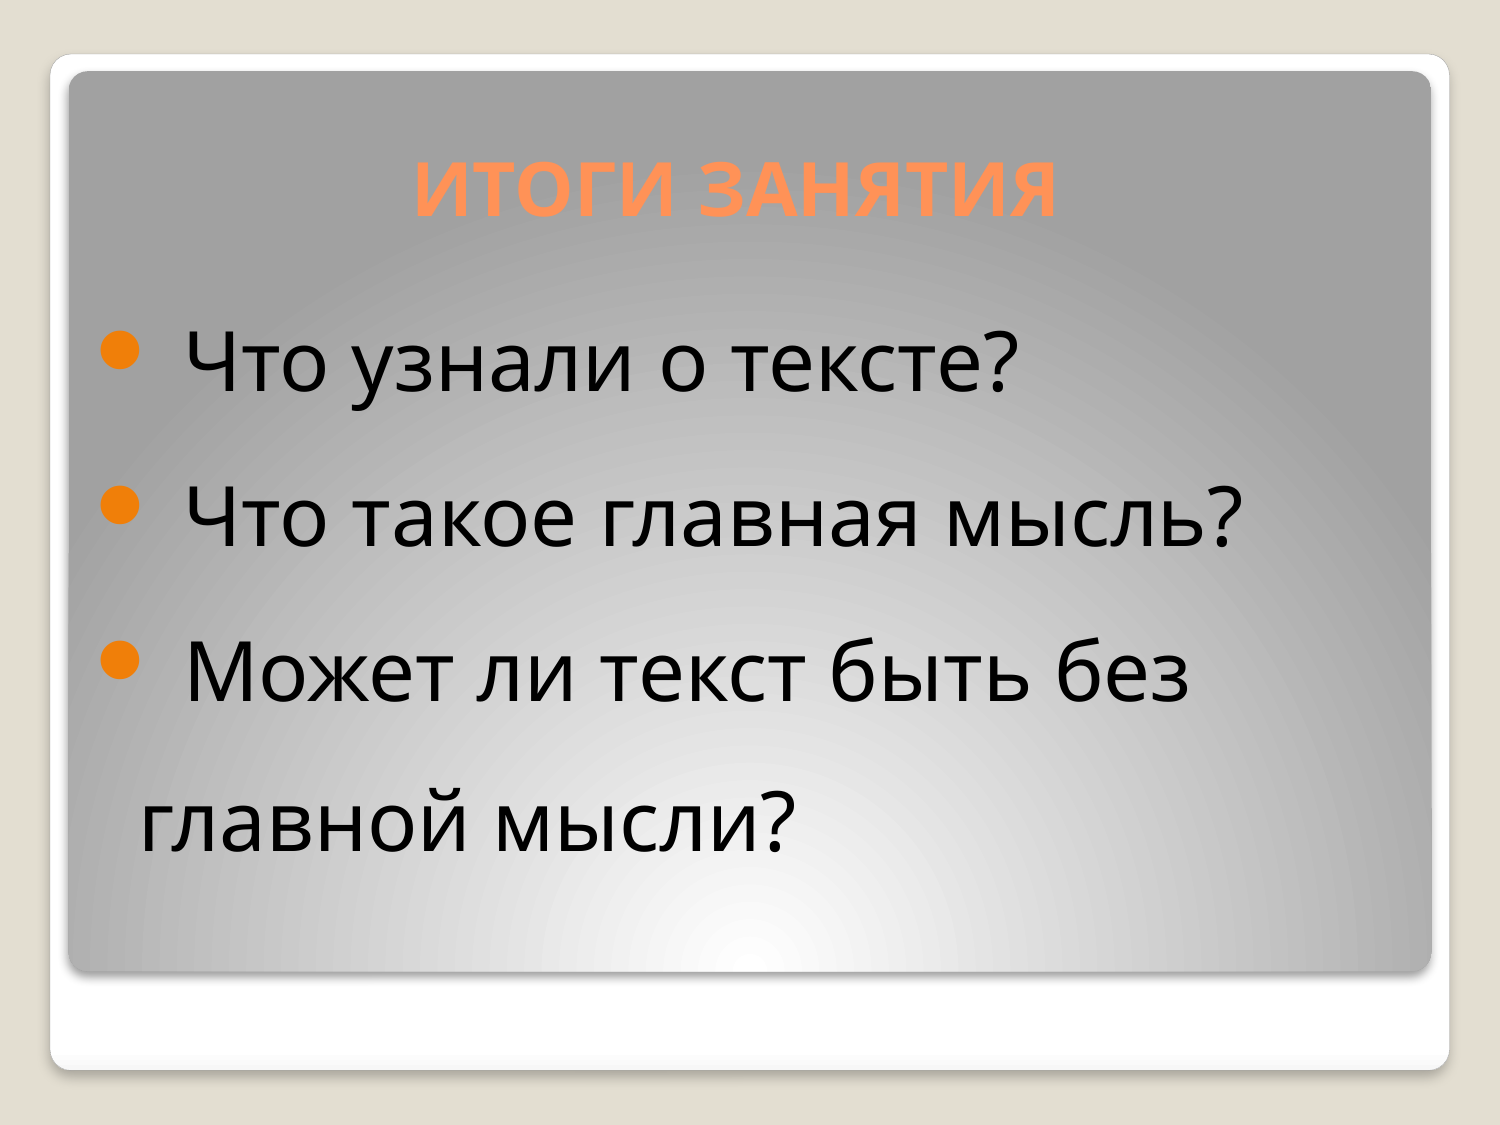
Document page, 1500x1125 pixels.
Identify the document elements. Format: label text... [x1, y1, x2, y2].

list Что узнали о тексте? Что такое главная мысль? Может ли текст быть без главной мысли? [64, 243, 1408, 968]
title ИТОГИ ЗАНЯТИЯ [64, 66, 1408, 239]
